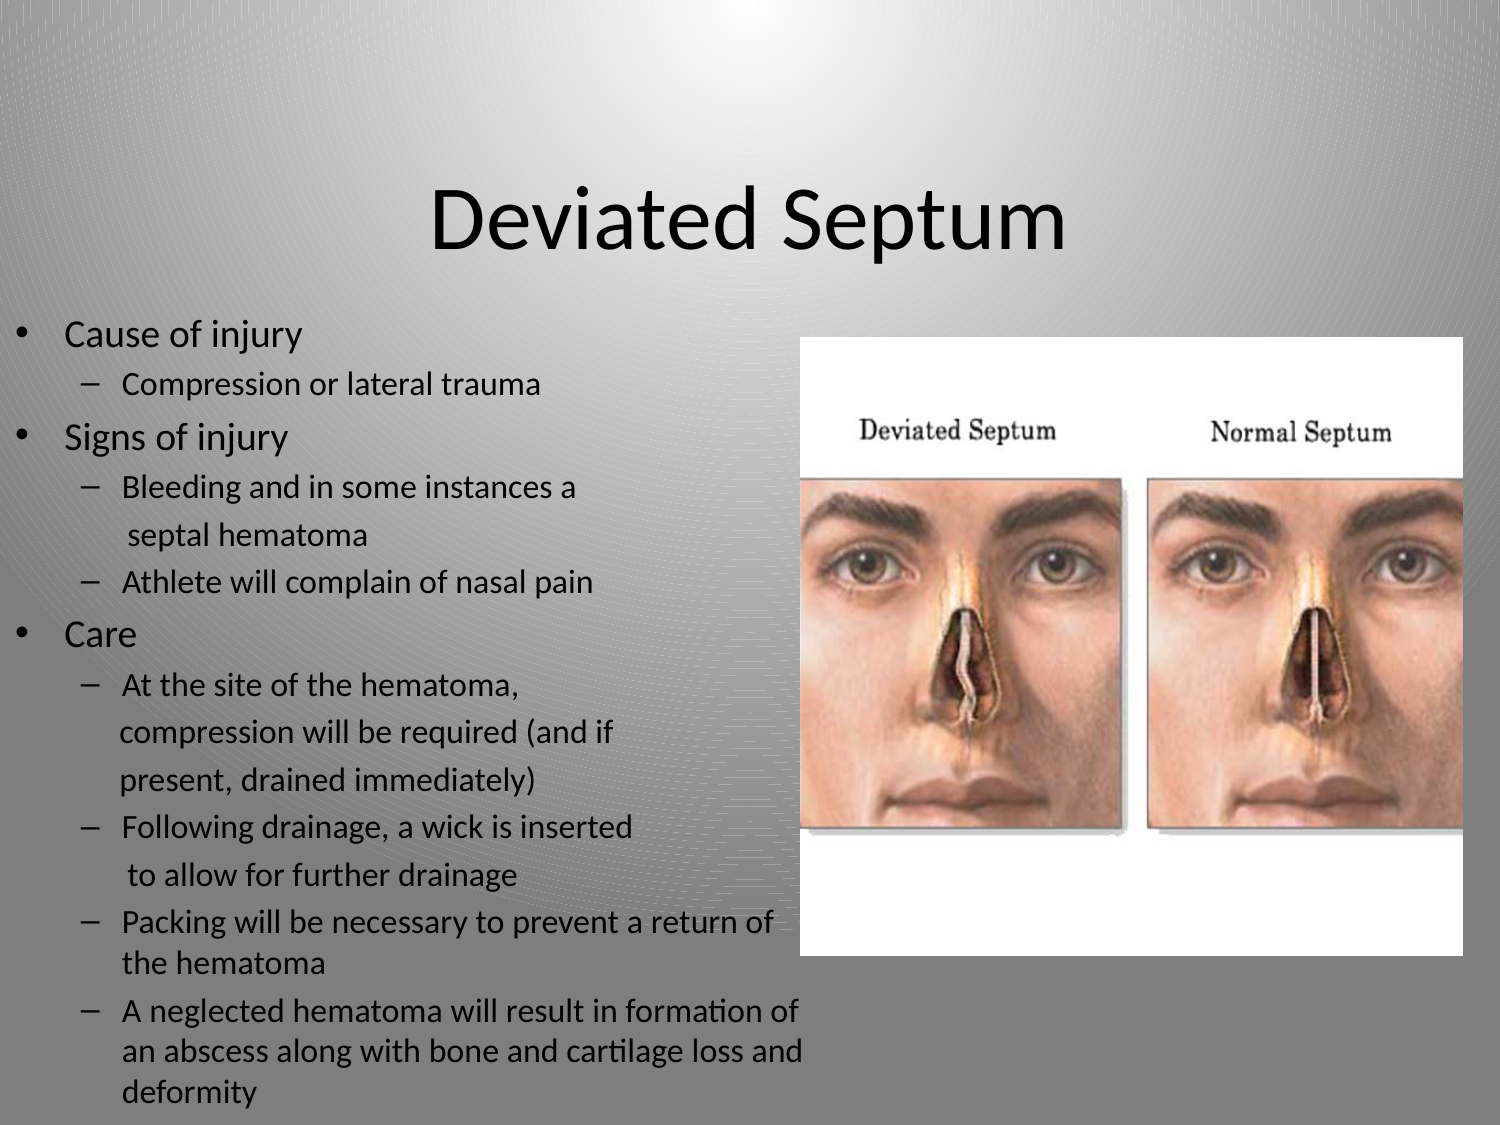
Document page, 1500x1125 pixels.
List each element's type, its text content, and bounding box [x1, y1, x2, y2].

list Cause of injury Compression or lateral trauma Signs of injury Bleeding and in some instances a septal hematoma Athlete will complain of nasal pain Care At the site of the hematoma, compression will be required (and if present, drained immediately) Following drainage, a wick is inserted to allow for further drainage Packing will be necessary to prevent a return of the hematoma A neglected hematoma will result in formation of an abscess along with bone and cartilage loss and deformity [0, 299, 838, 1125]
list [799, 337, 1463, 956]
title Deviated Septum [75, 125, 1425, 300]
